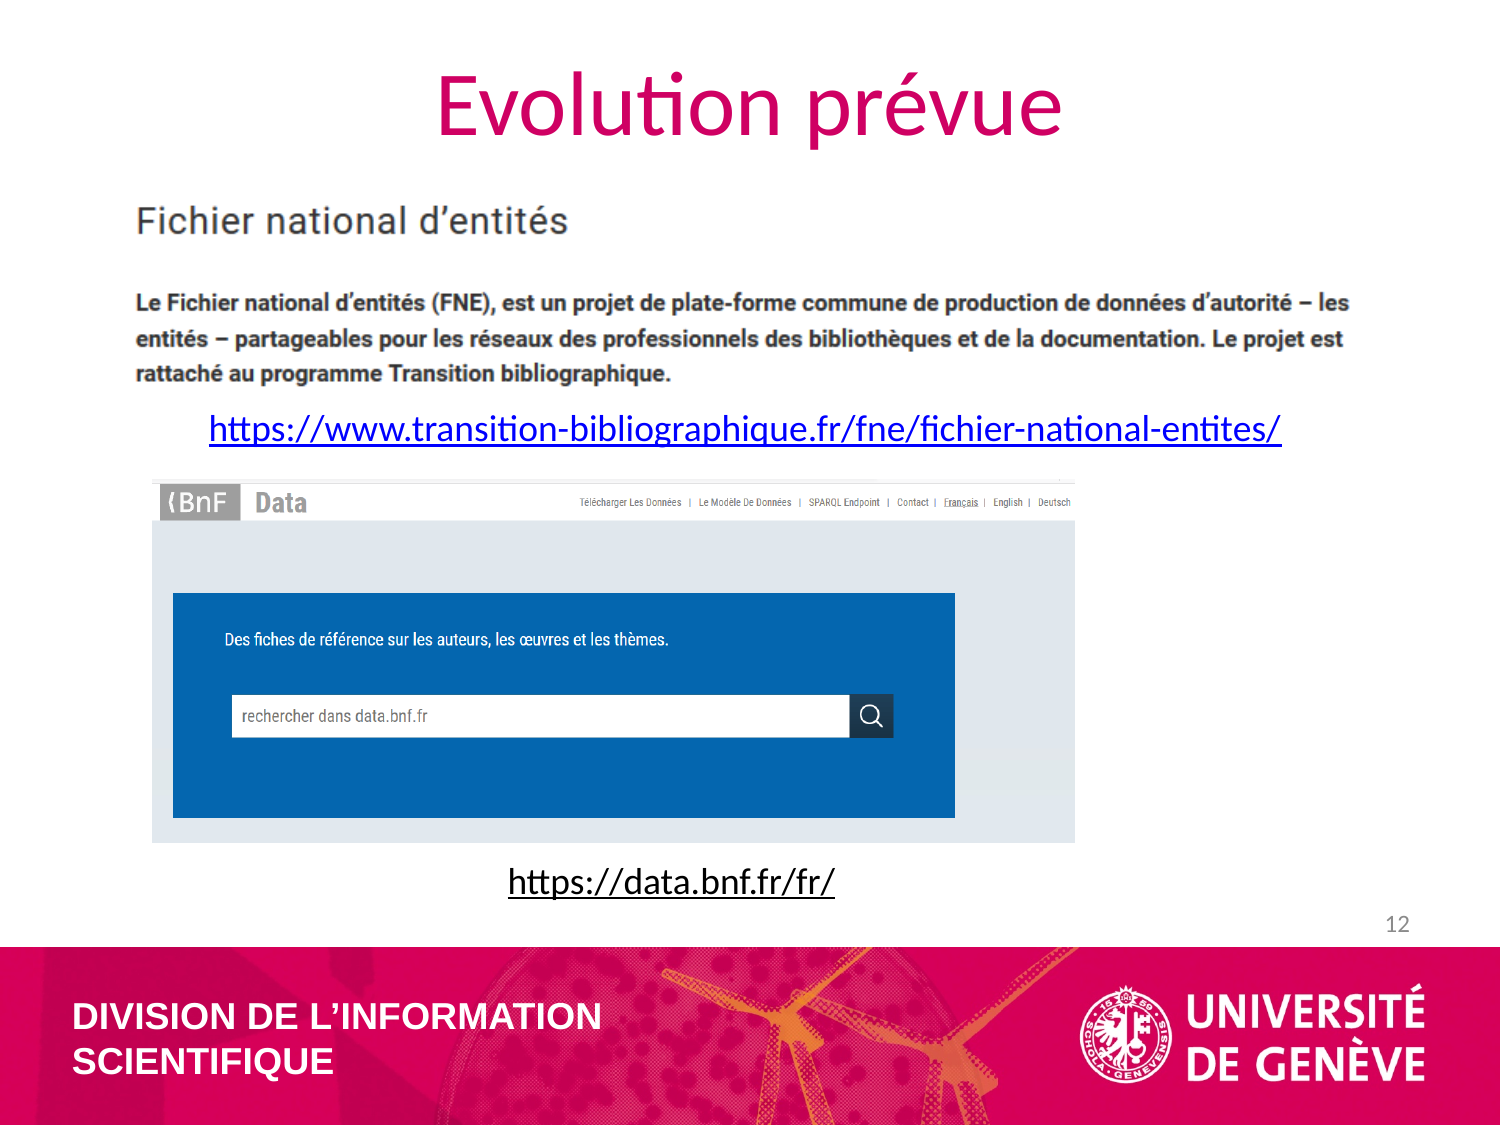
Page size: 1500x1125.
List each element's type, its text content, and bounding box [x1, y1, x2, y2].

picture [151, 479, 1076, 844]
text_box https://data.bnf.fr/fr/ [492, 852, 859, 910]
title Evolution prévue [75, 4, 1425, 192]
slide_number 12 [1074, 929, 1425, 953]
picture [105, 184, 1395, 421]
text_box https://www.transition-bibliographique.fr/fne/fichier-national-entites/ [193, 397, 1424, 502]
text_box [74, 192, 1425, 929]
picture [0, 947, 1500, 1125]
